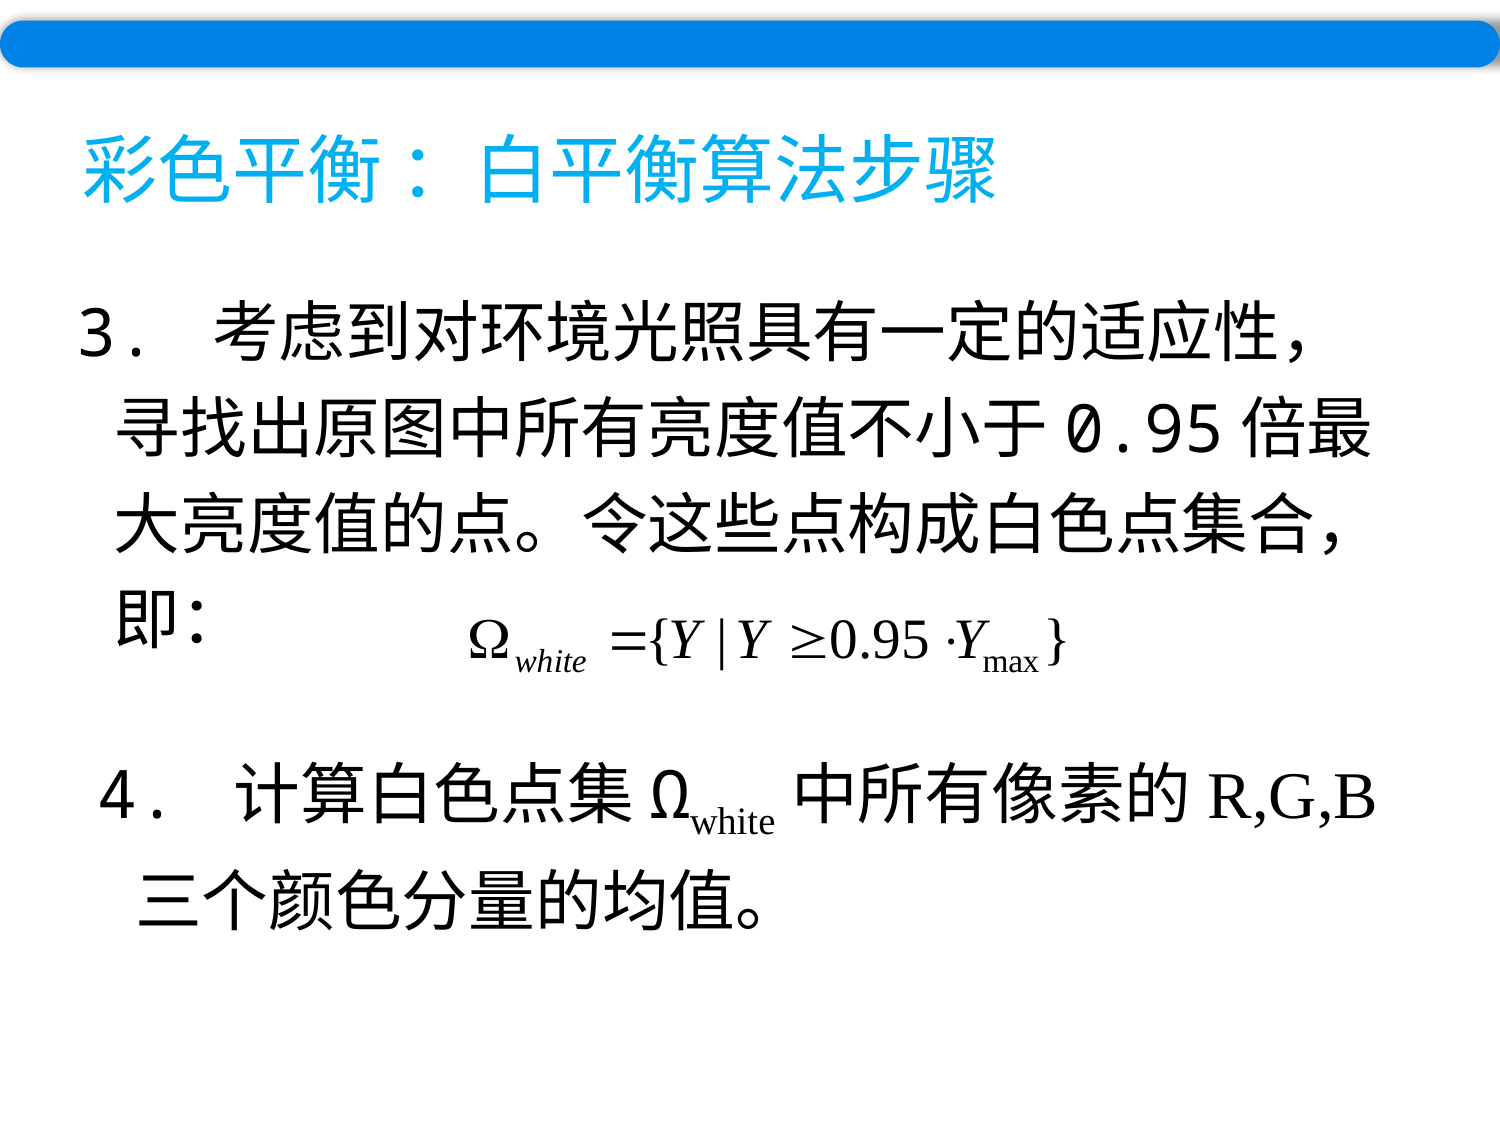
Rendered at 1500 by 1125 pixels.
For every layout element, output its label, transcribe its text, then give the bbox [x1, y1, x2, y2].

text_box [0, 19, 1500, 69]
title 彩色平衡 ：白平衡算法步骤 [67, 96, 1190, 251]
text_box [459, 601, 1079, 688]
text_box 4. 计算白色点集Ωwhite中所有像素的R,G,B三个颜色分量的均值。 [82, 726, 1435, 975]
list 3. 考虑到对环境光照具有一定的适应性，寻找出原图中所有亮度值不小于0.95倍最大亮度值的点。令这些点构成白色点集合，即： [61, 266, 1416, 621]
